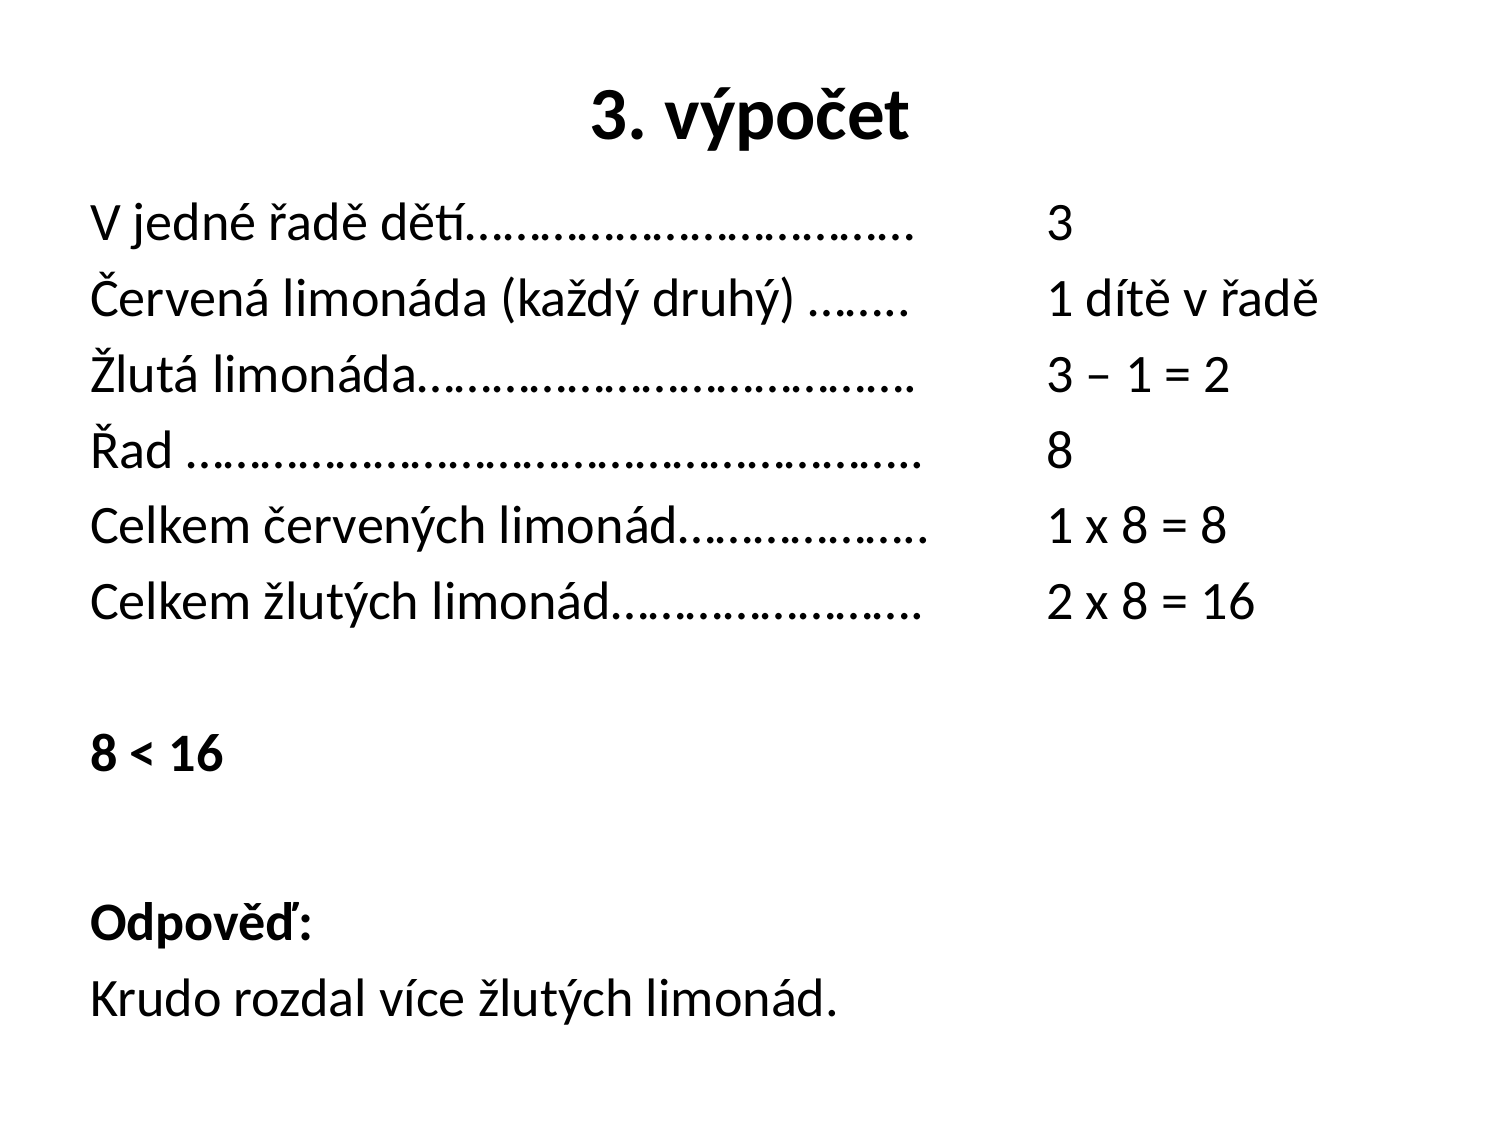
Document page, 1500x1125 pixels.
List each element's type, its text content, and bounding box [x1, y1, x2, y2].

list V jedné řadě dětí……………………………… 3 Červená limonáda (každý druhý) …….. 1 dítě v řadě Žlutá limonáda…………………………………. 3 – 1 = 2 Řad ………………………………………………….. 8 Celkem červených limonád……………….. 1 x 8 = 8 Celkem žlutých limonád……………………. 2 x 8 = 16 8 < 16 Odpověď: Krudo rozdal více žlutých limonád. [74, 178, 1426, 1066]
title 3. výpočet [74, 44, 1426, 174]
